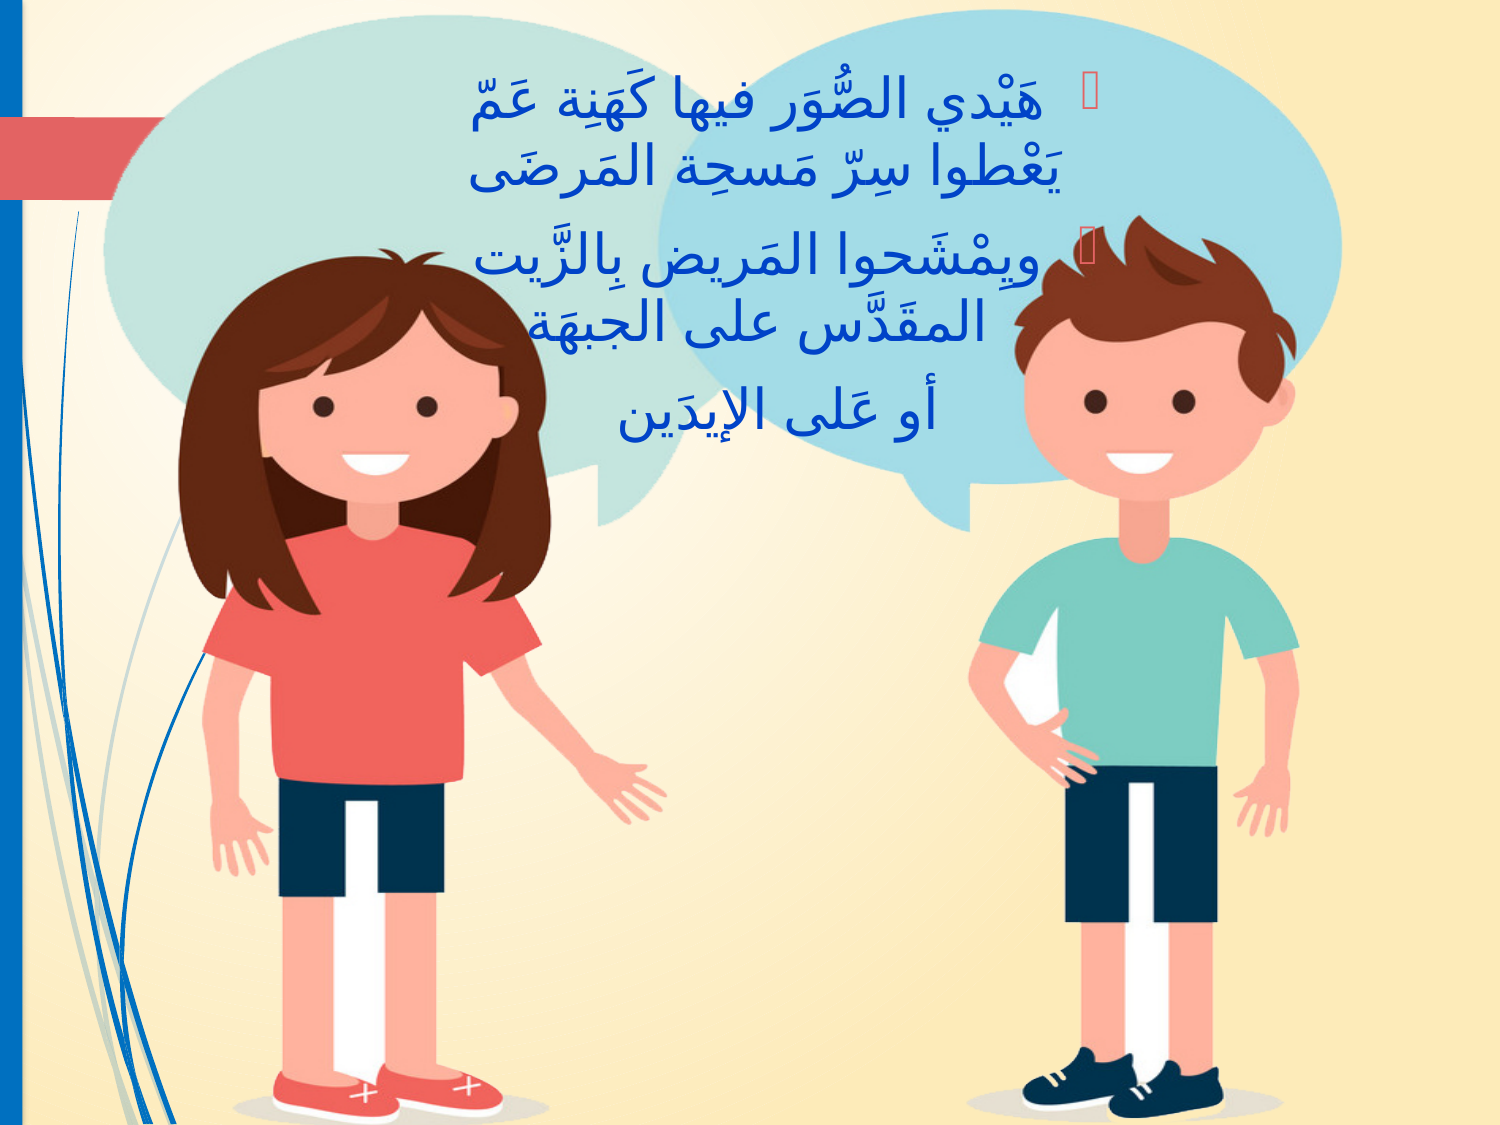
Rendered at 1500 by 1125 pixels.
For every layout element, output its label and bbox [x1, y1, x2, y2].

picture [52, 0, 1400, 1125]
